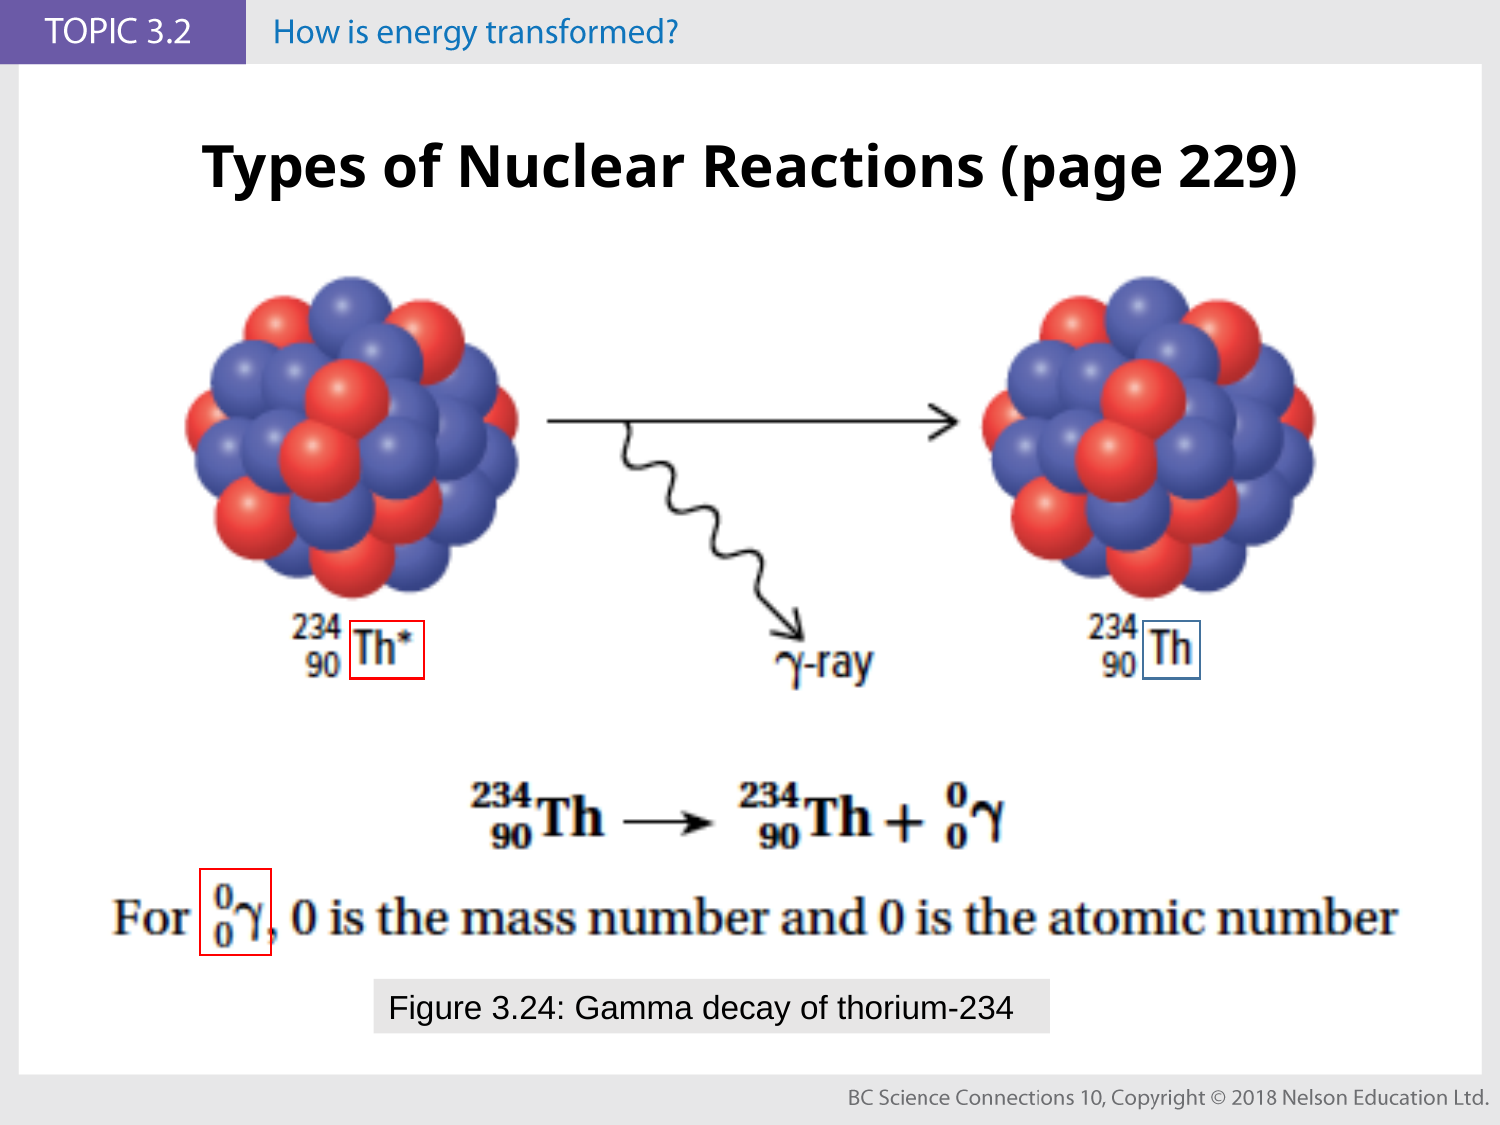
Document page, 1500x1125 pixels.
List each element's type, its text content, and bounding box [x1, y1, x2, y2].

title Types of Nuclear Reactions (page 229) [103, 59, 1397, 249]
text_box Figure 3.24: Gamma decay of thorium-234 [373, 978, 1050, 1034]
picture [0, 0, 1500, 1125]
